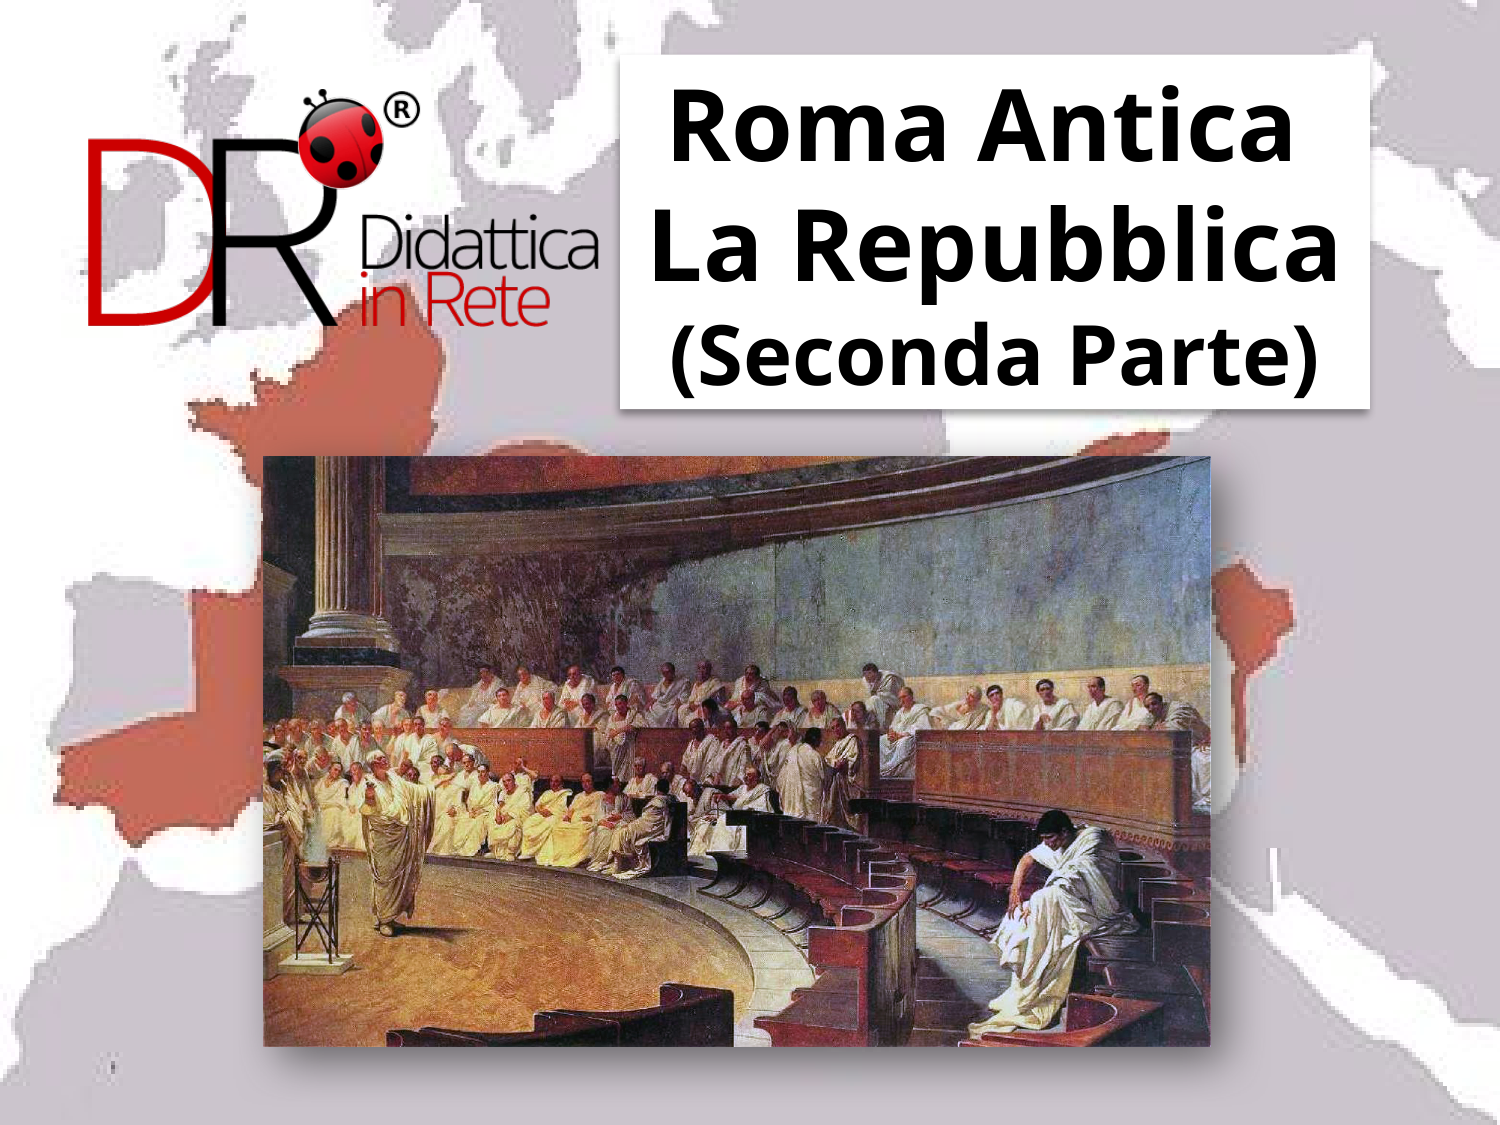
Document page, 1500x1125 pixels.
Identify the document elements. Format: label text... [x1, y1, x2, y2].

text_box Roma Antica La Repubblica (Seconda Parte) [620, 54, 1370, 410]
picture [0, 0, 1500, 1125]
